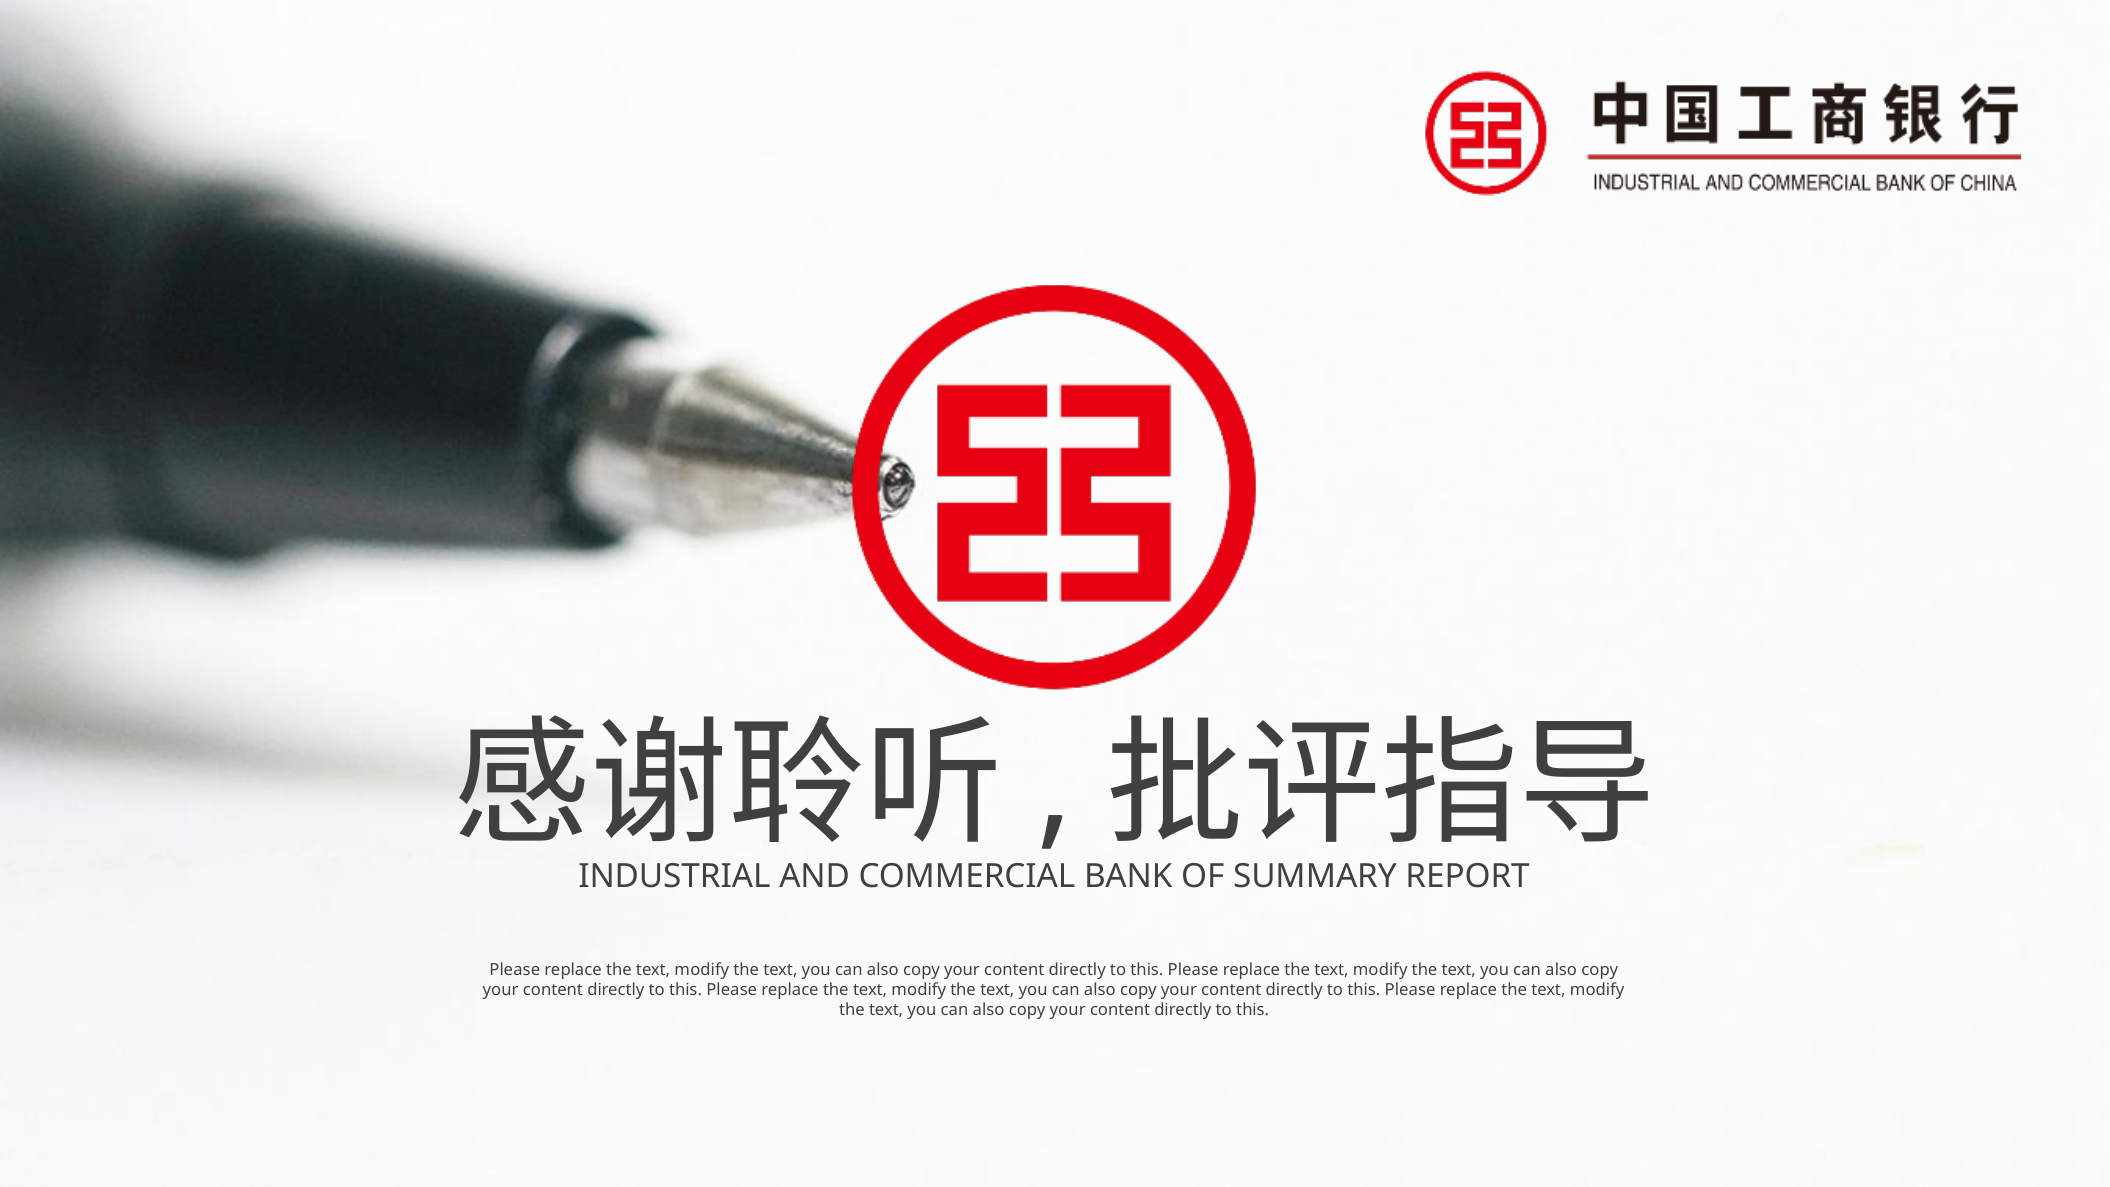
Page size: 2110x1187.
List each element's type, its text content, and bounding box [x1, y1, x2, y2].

text_box 感谢聆听,批评指导 [412, 693, 1697, 859]
text_box INDUSTRIAL AND COMMERCIAL BANK OF SUMMARY REPORT [537, 853, 1572, 894]
text_box [0, 0, 2110, 1187]
picture [831, 284, 1278, 691]
text_box Please replace the text, modify the text, you can also copy your content directly to this. Please replace the text, modify the text, you can also copy your content directly to this. Please replace the text, modify the text, you can also copy your content directly to this. Please replace the text, modify the text, you can also copy your content directly to this. [474, 958, 1635, 1019]
picture [1385, 40, 2062, 227]
